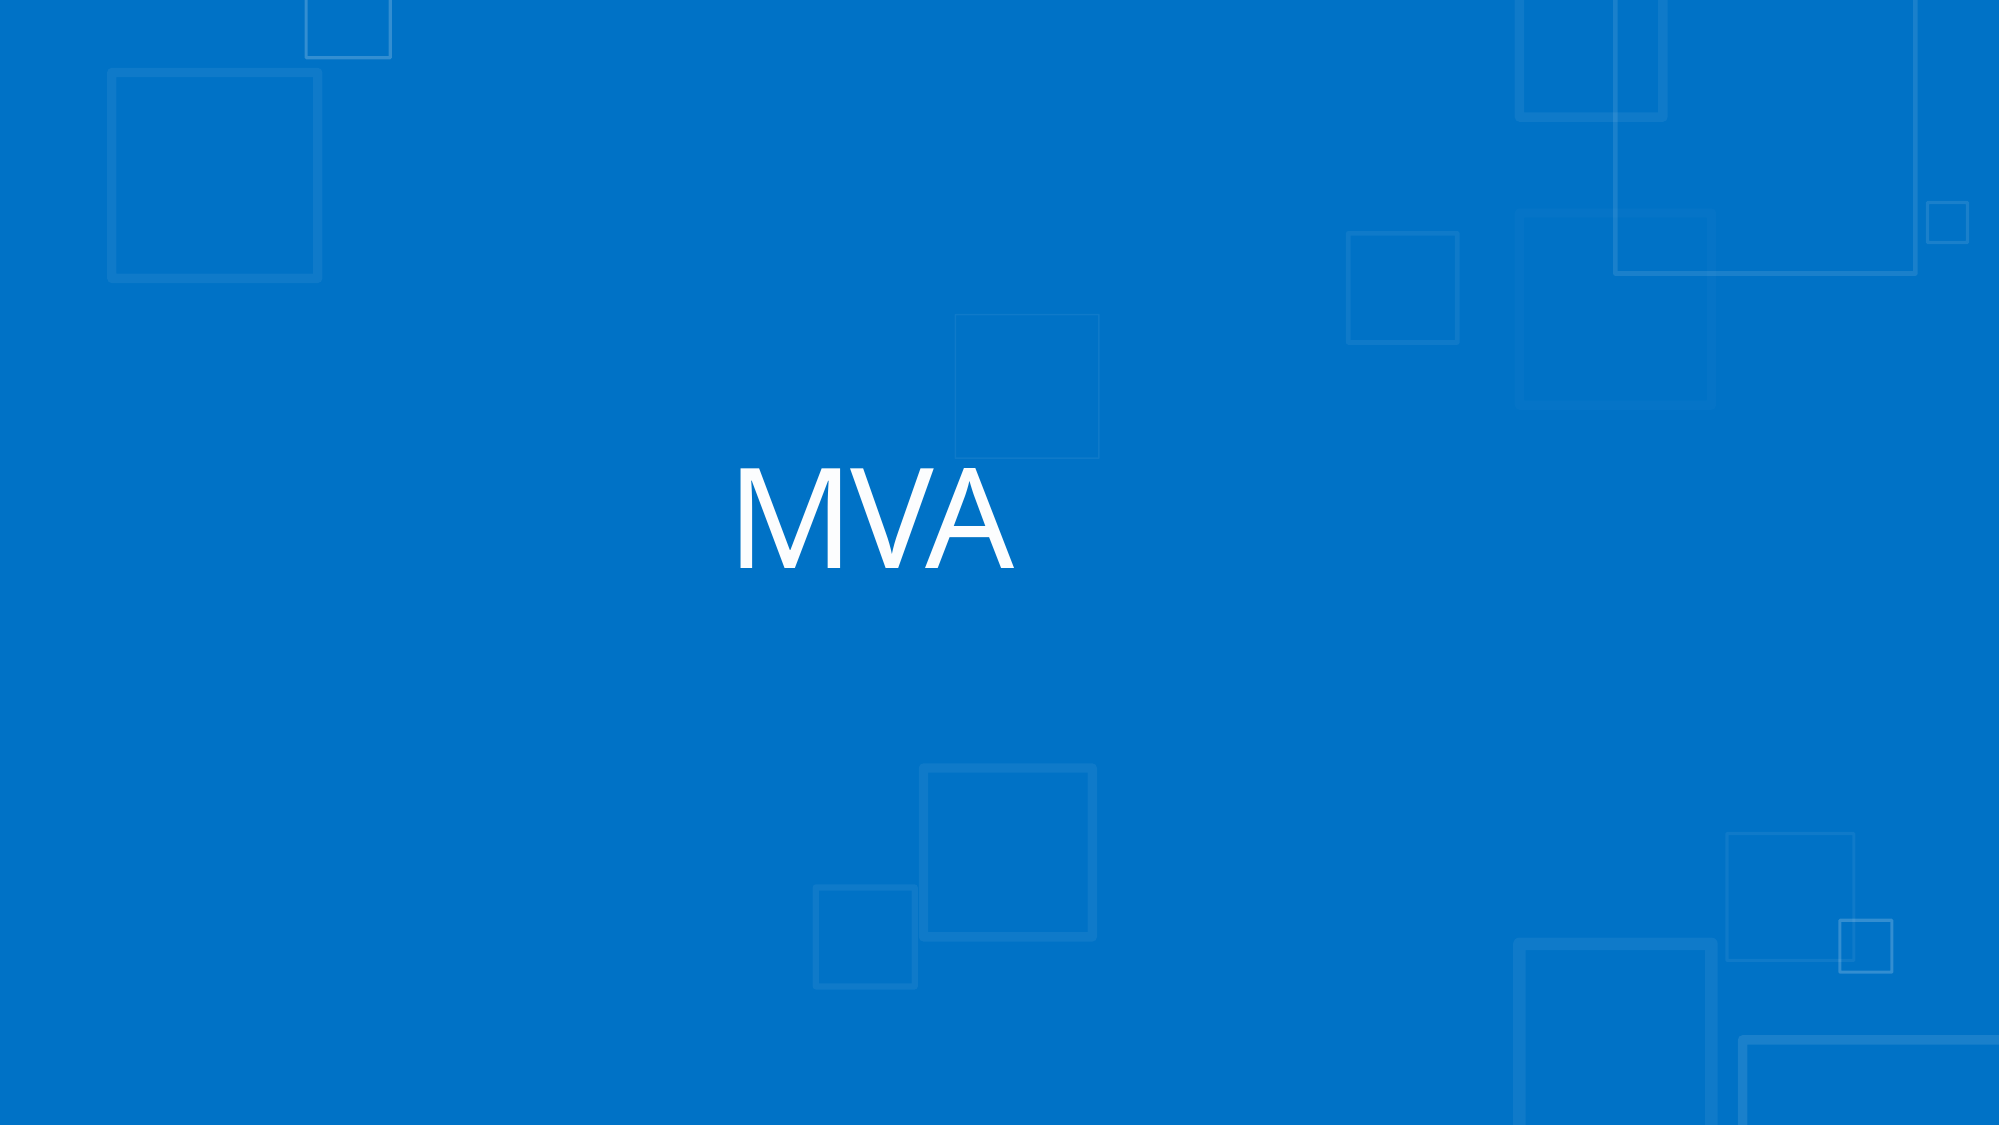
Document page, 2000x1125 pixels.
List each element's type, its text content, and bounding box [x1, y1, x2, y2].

title MVA [13, 446, 1693, 599]
